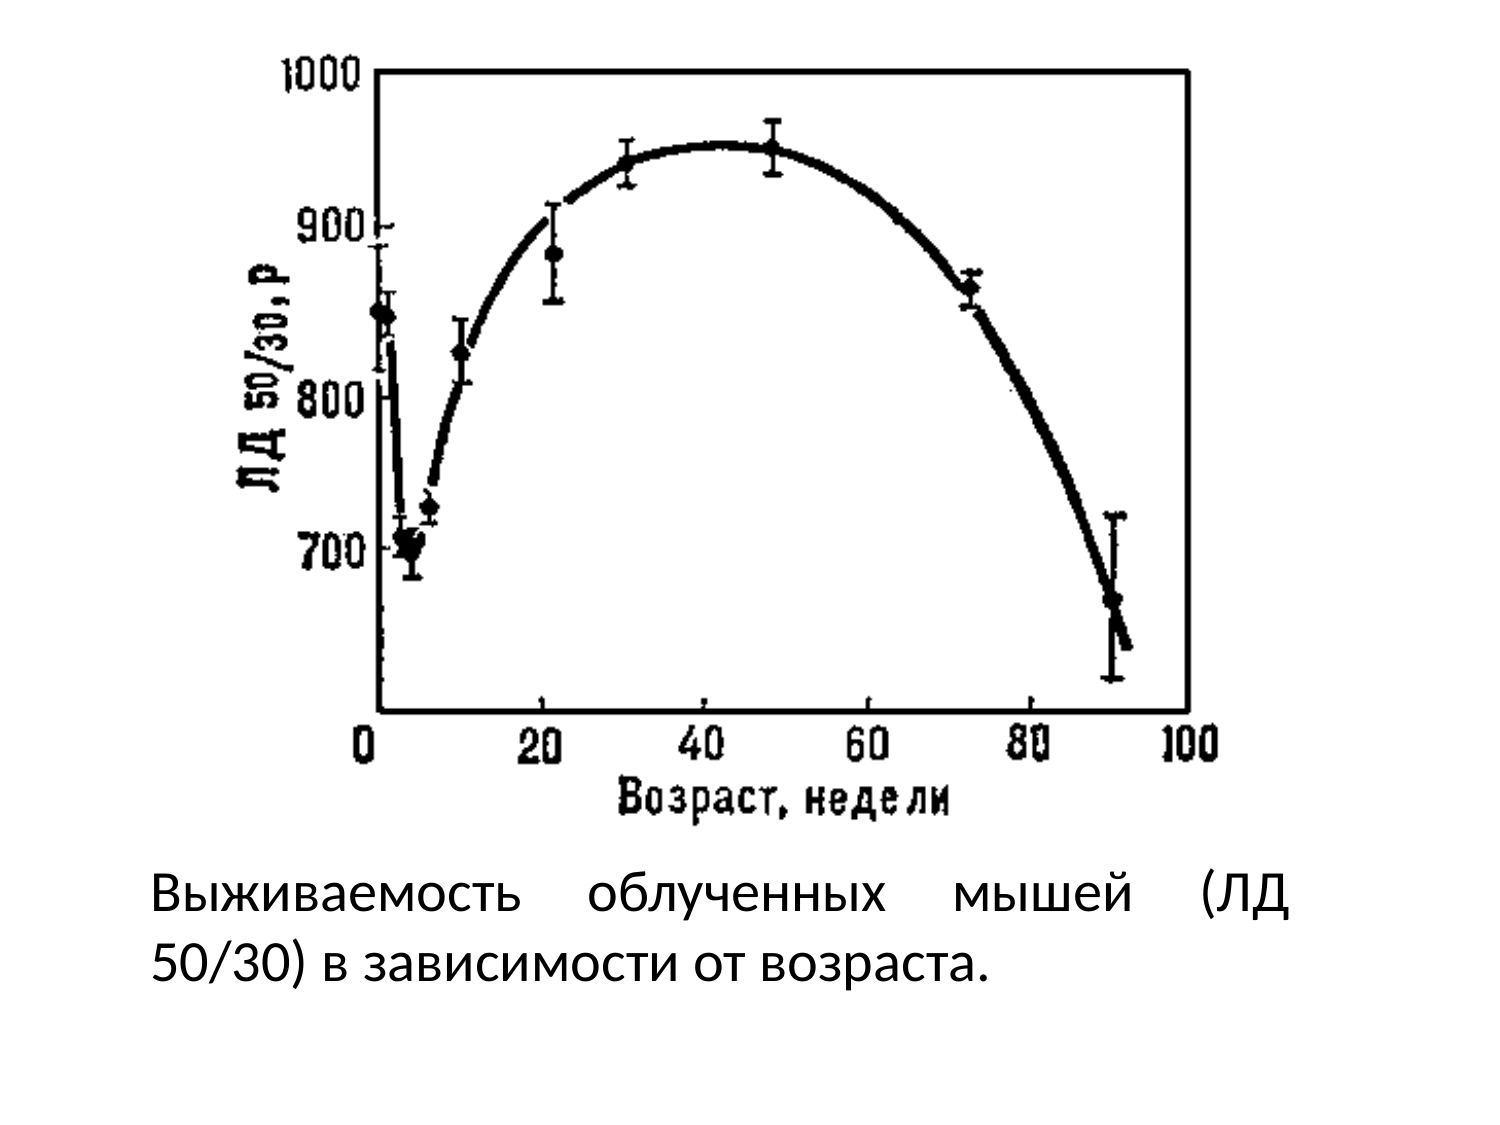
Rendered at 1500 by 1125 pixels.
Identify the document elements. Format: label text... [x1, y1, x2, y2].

picture [218, 30, 1247, 854]
text_box Выживаемость облученных мышей (ЛД 50/30) в зависимости от возраста. [135, 845, 1306, 1001]
